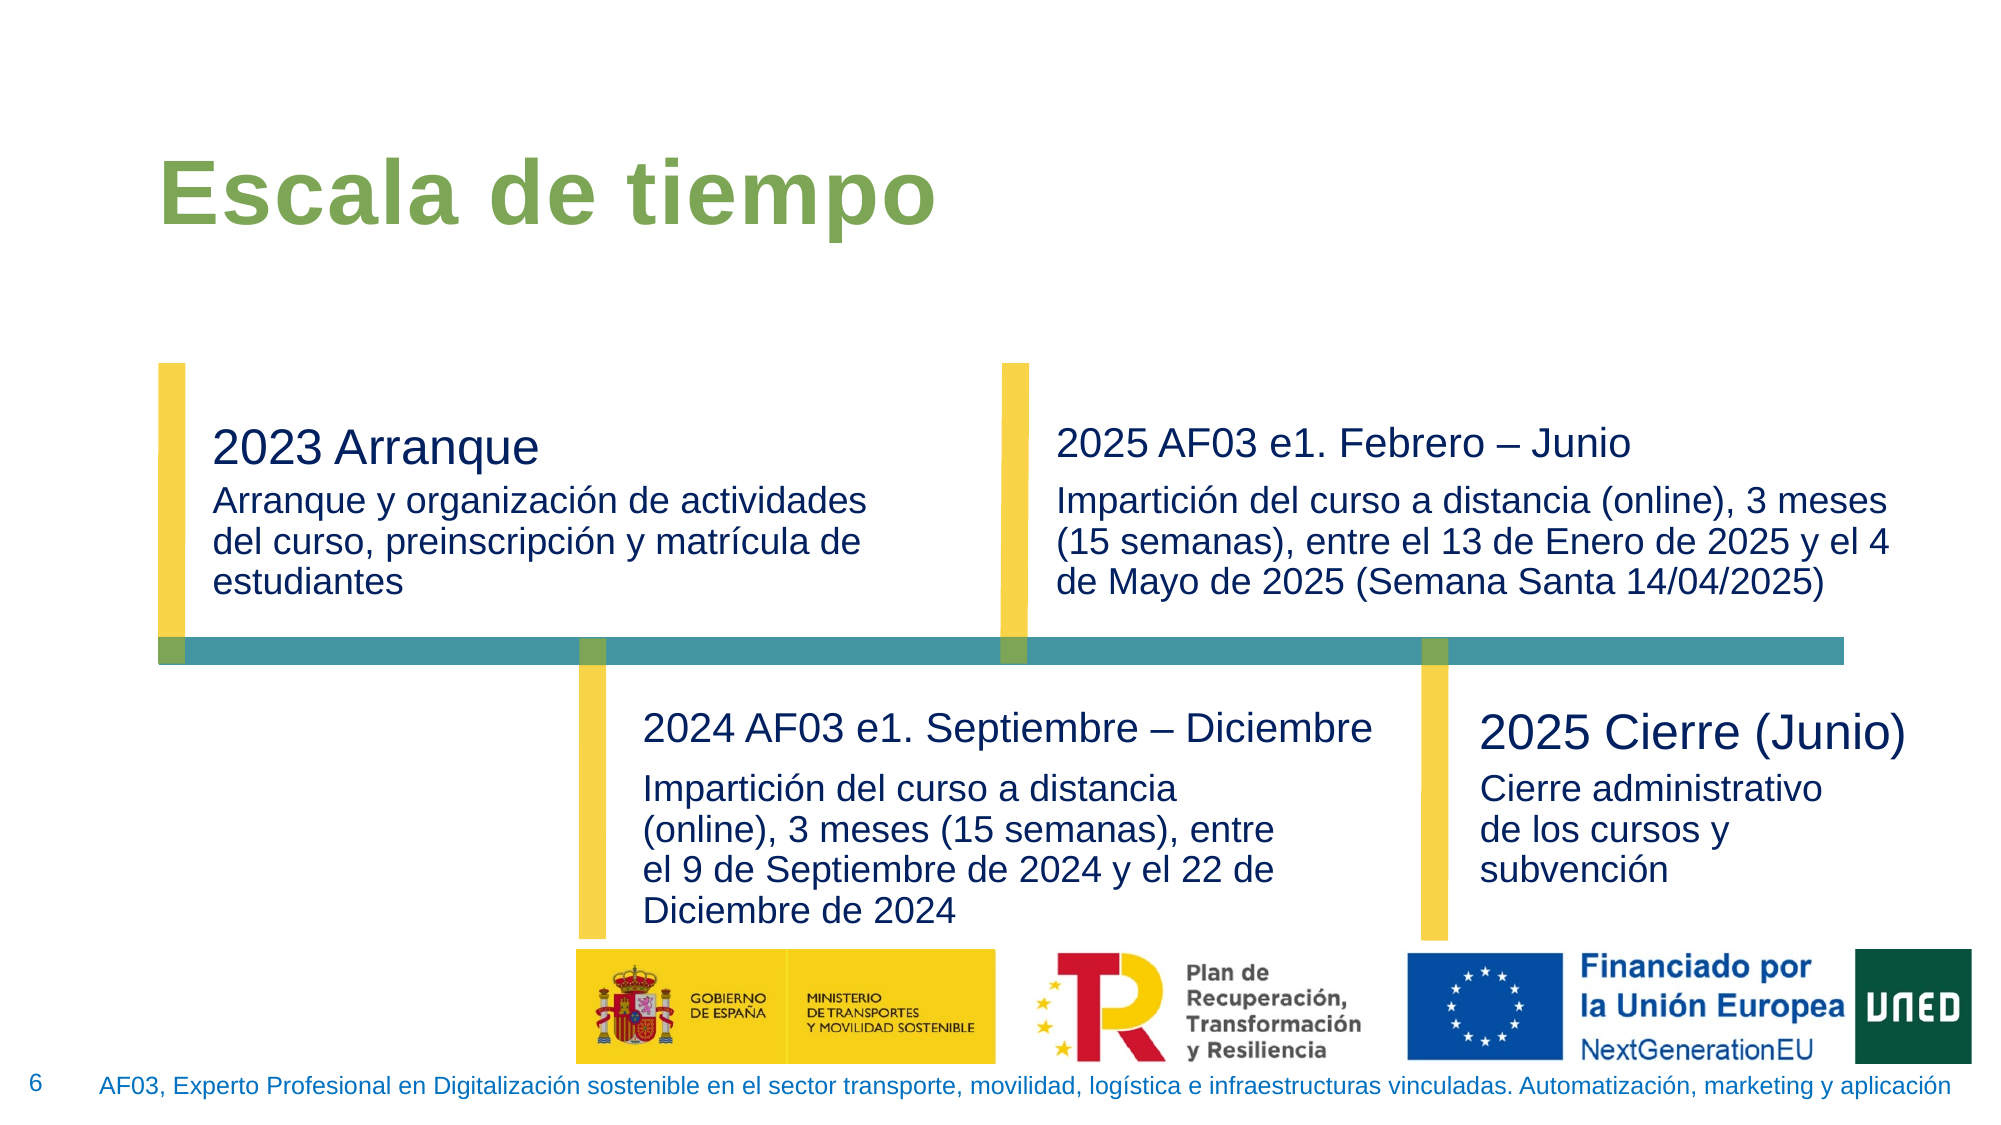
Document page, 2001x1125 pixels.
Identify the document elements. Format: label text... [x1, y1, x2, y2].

list 2025 Cierre (Junio) [1479, 706, 1936, 737]
picture [576, 949, 1972, 1061]
title Escala de tiempo [158, 144, 969, 245]
list Impartición del curso a distancia (online), 3 meses (15 semanas), entre el 13 de Enero de 2025 y el 4 de Mayo de 2025 (Semana Santa 14/04/2025) [1056, 481, 1892, 542]
slide_number 6 [28, 1066, 71, 1107]
list Arranque y organización de actividades del curso, preinscripción y matrícula de estudiantes [212, 481, 896, 542]
list Cierre administrativo de los cursos y subvención [1479, 769, 1830, 831]
list Impartición del curso a distancia (online), 3 meses (15 semanas), entre el 9 de Septiembre de 2024 y el 22 de Diciembre de 2024 [642, 769, 1295, 831]
list 2024 AF03 e1. Septiembre – Diciembre [642, 706, 1412, 737]
list 2025 AF03 e1. Febrero – Junio [1056, 421, 1810, 452]
list 2023 Arranque [212, 421, 755, 452]
footer AF03, Experto Profesional en Digitalización sostenible en el sector transporte, movilidad, logística e infraestructuras vinculadas. Automatización, marketing y aplicación [71, 1061, 1972, 1125]
